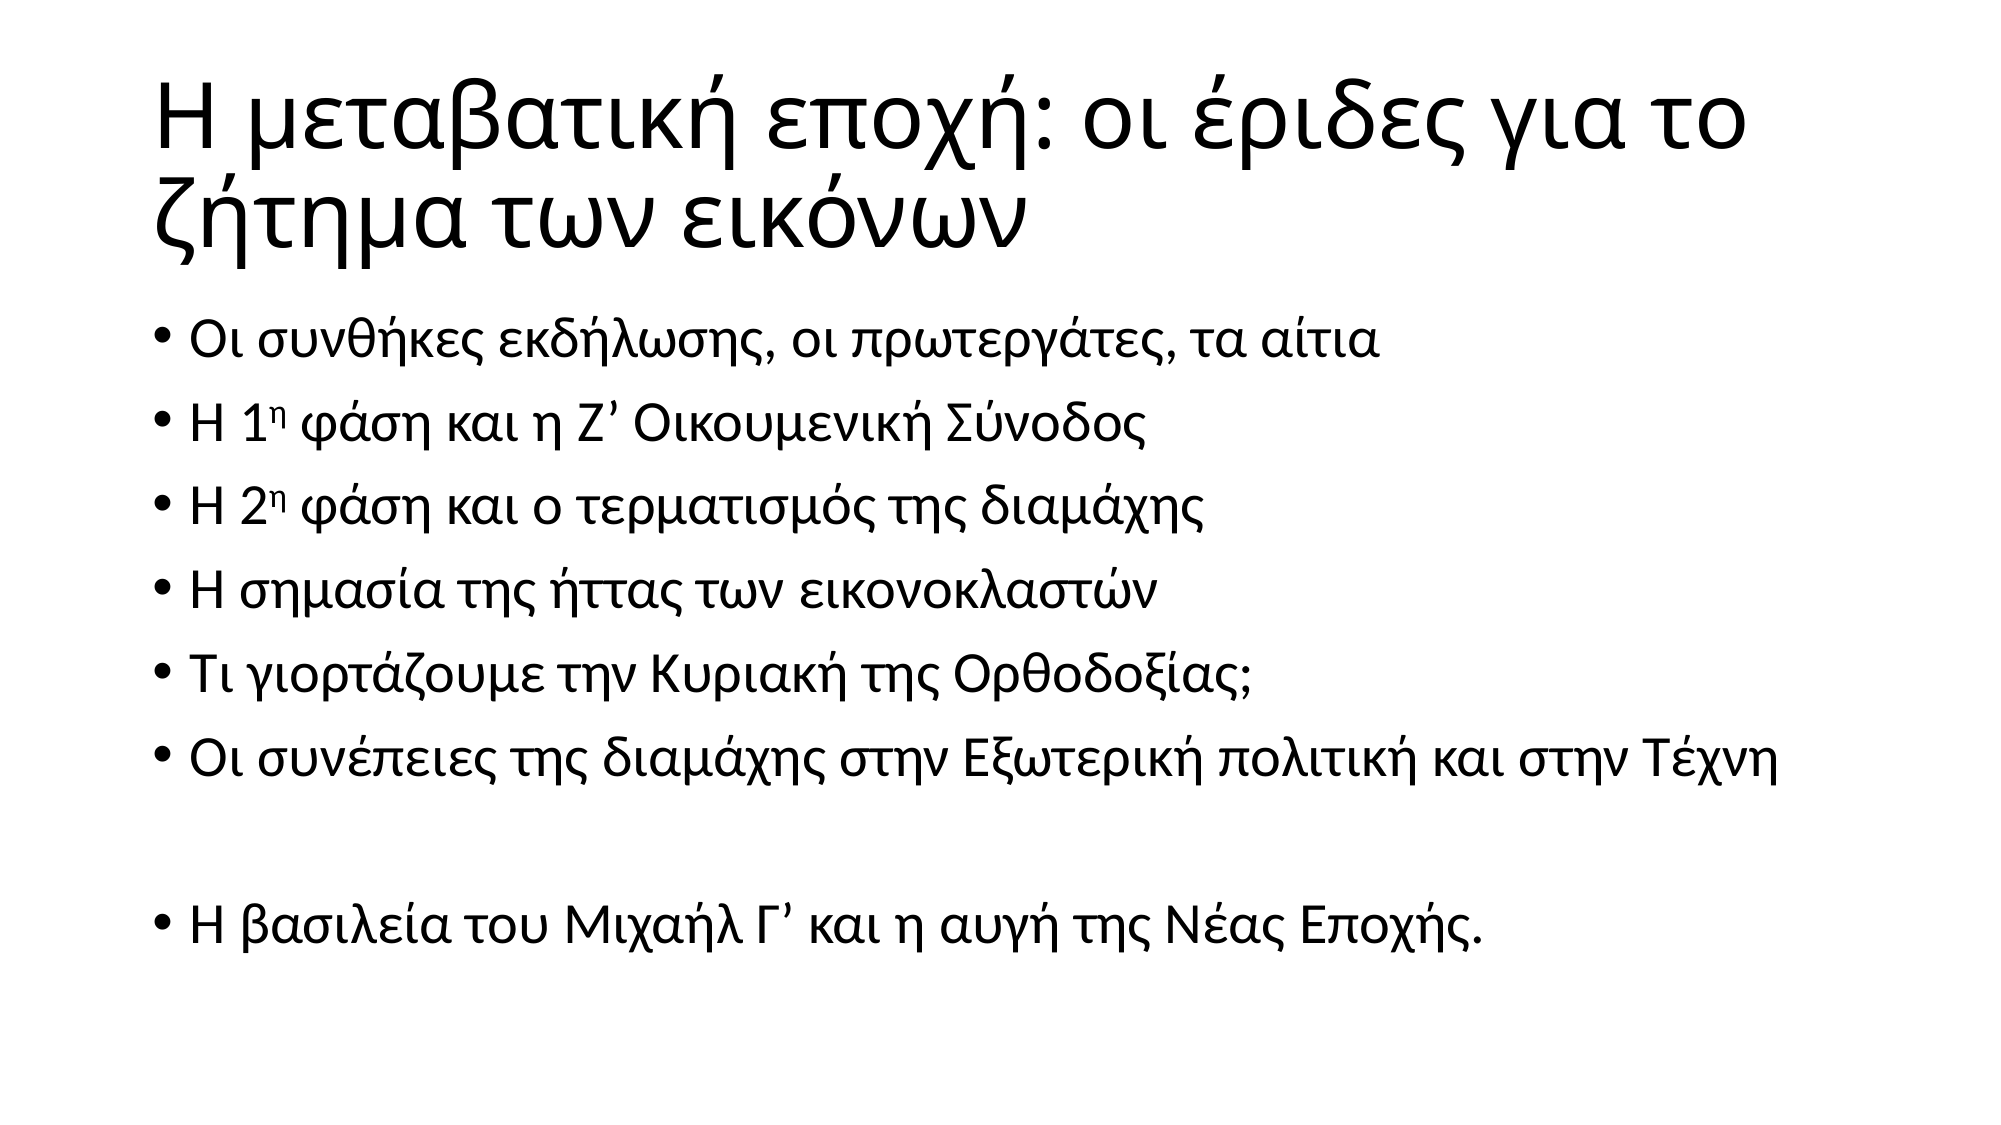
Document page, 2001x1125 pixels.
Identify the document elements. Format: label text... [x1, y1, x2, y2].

list Οι συνθήκες εκδήλωσης, οι πρωτεργάτες, τα αίτια Η 1η φάση και η Ζ’ Οικουμενική Σύνοδος Η 2η φάση και ο τερματισμός της διαμάχης Η σημασία της ήττας των εικονοκλαστών Τι γιορτάζουμε την Κυριακή της Ορθοδοξίας; Οι συνέπειες της διαμάχης στην Εξωτερική πολιτική και στην Τέχνη Η βασιλεία του Μιχαήλ Γ’ και η αυγή της Νέας Εποχής. [137, 299, 1863, 1014]
title Η μεταβατική εποχή: οι έριδες για το ζήτημα των εικόνων [137, 59, 1863, 278]
